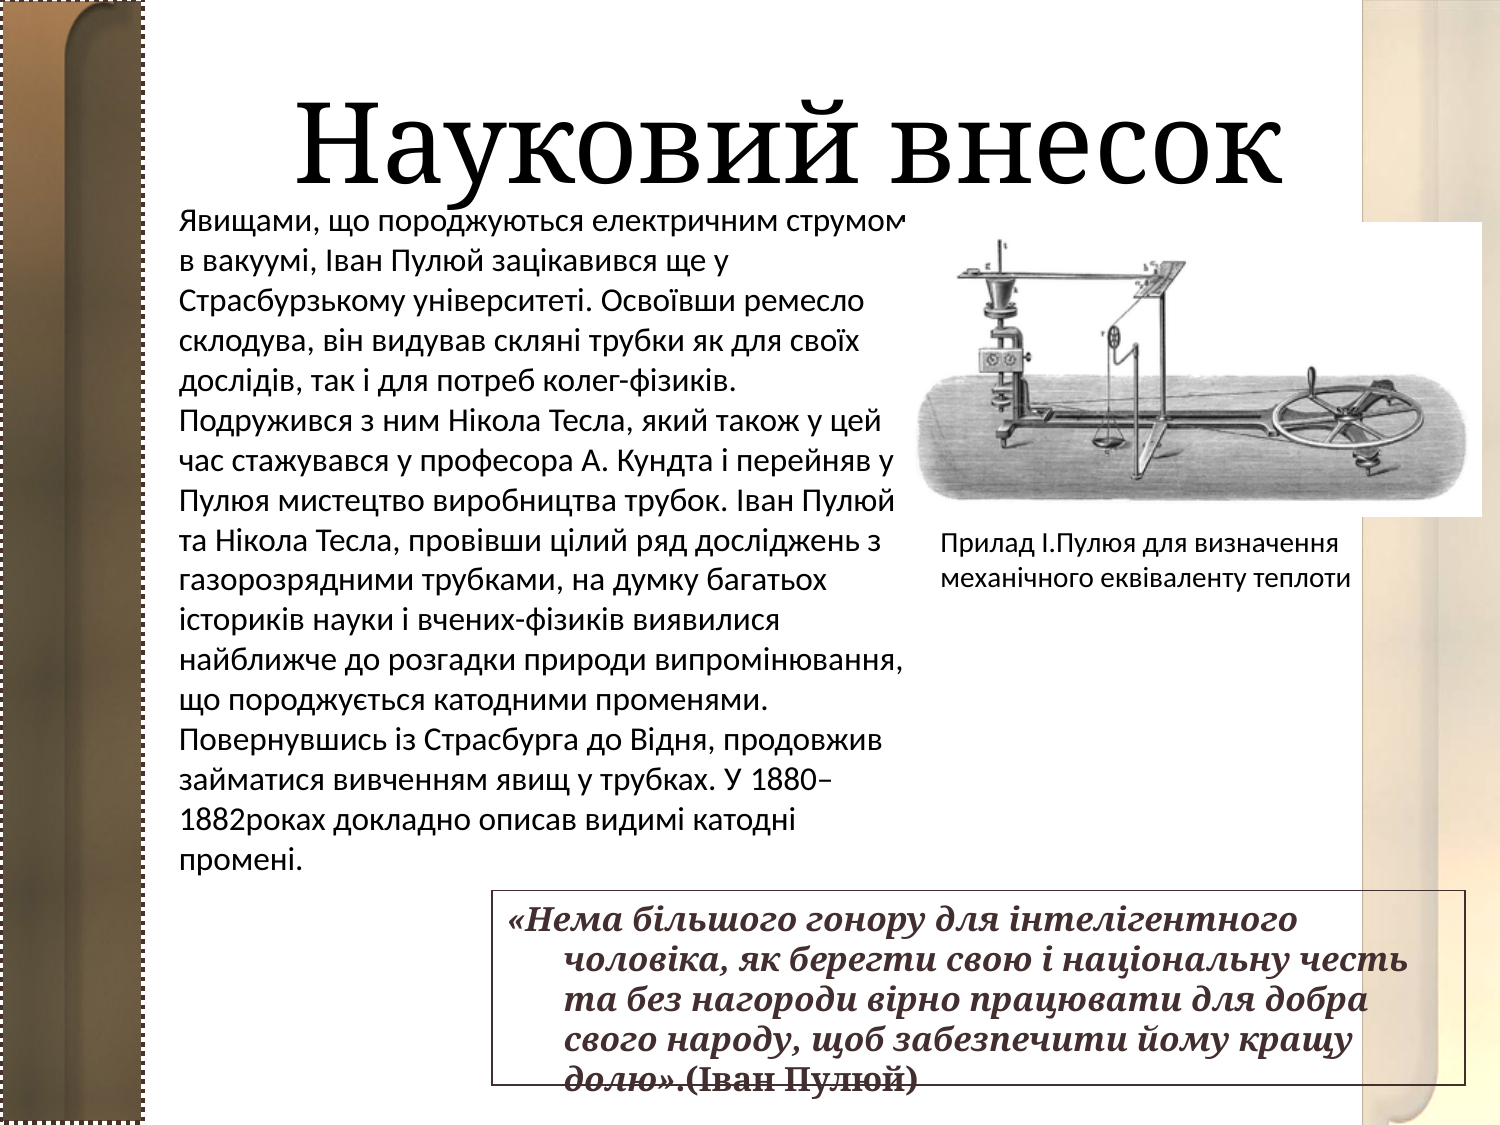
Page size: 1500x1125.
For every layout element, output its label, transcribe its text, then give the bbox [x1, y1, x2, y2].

picture [3, 1, 141, 1121]
text_box Прилад І.Пулюя для визначення механічного еквіваленту теплоти [925, 515, 1500, 601]
text_box Явищами, що породжуються електричним струмом в вакуумі, Іван Пулюй зацікавився ще у Страсбурзькому університеті. Освоївши ремесло склодува, він видував скляні трубки як для своїх дослідів, так і для потреб колег-фізиків. Подружився з ним Нікола Тесла, який також у цей час стажувався у професора А. Кундта і перейняв у Пулюя мистецтво виробництва трубок. Іван Пулюй та Нікола Тесла, провівши цілий ряд досліджень з газорозрядними трубками, на думку багатьох істориків науки і вчених-фізиків виявилися найближче до розгадки природи випромінювання, що породжується катодними променями. Повернувшись із Страсбурга до Відня, продовжив займатися вивченням явищ у трубках. У 1880–1882роках докладно описав видимі катодні промені. [164, 190, 926, 885]
title Науковий внесок [152, 45, 1425, 233]
list «Нема більшого гонору для інтелігентного чоловіка, як берегти свою і національну честь та без нагороди вірно працювати для добра свого народу, щоб забезпечити йому кращу долю».(Іван Пулюй) [491, 890, 1466, 1086]
picture [902, 222, 1482, 517]
